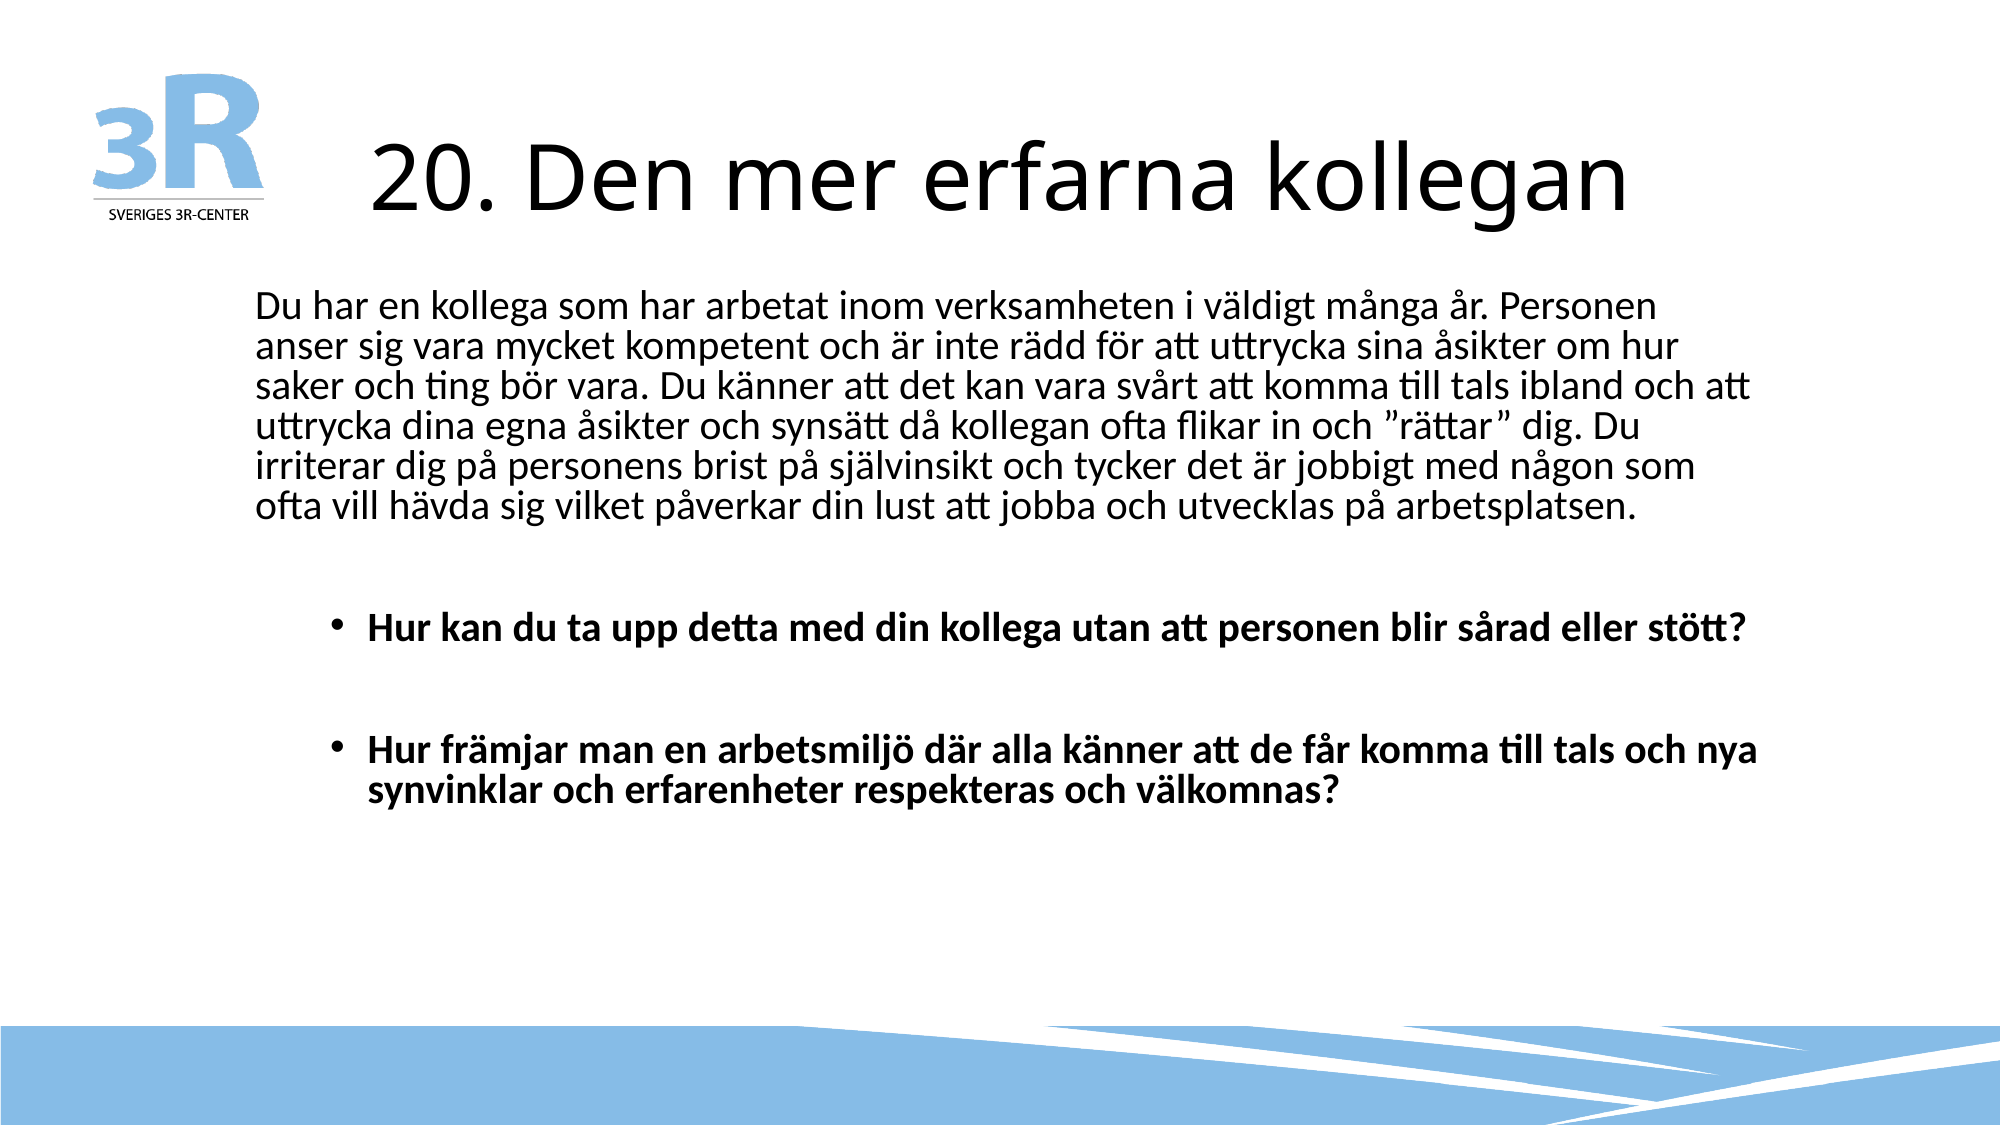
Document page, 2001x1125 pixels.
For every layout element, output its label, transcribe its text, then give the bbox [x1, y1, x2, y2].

picture [0, 1026, 2000, 1125]
title 20. Den mer erfarna kollegan [355, 0, 1776, 238]
picture [69, 49, 291, 243]
list Du har en kollega som har arbetat inom verksamheten i väldigt många år. Personen anser sig vara mycket kompetent och är inte rädd för att uttrycka sina åsikter om hur saker och ting bör vara. Du känner att det kan vara svårt att komma till tals ibland och att uttrycka dina egna åsikter och synsätt då kollegan ofta flikar in och ”rättar” dig. Du irriterar dig på personens brist på självinsikt och tycker det är jobbigt med någon som ofta vill hävda sig vilket påverkar din lust att jobba och utvecklas på arbetsplatsen. Hur kan du ta upp detta med din kollega utan att personen blir sårad eller stött? Hur främjar man en arbetsmiljö där alla känner att de får komma till tals och nya synvinklar och erfarenheter respekteras och välkomnas? [240, 280, 1776, 971]
